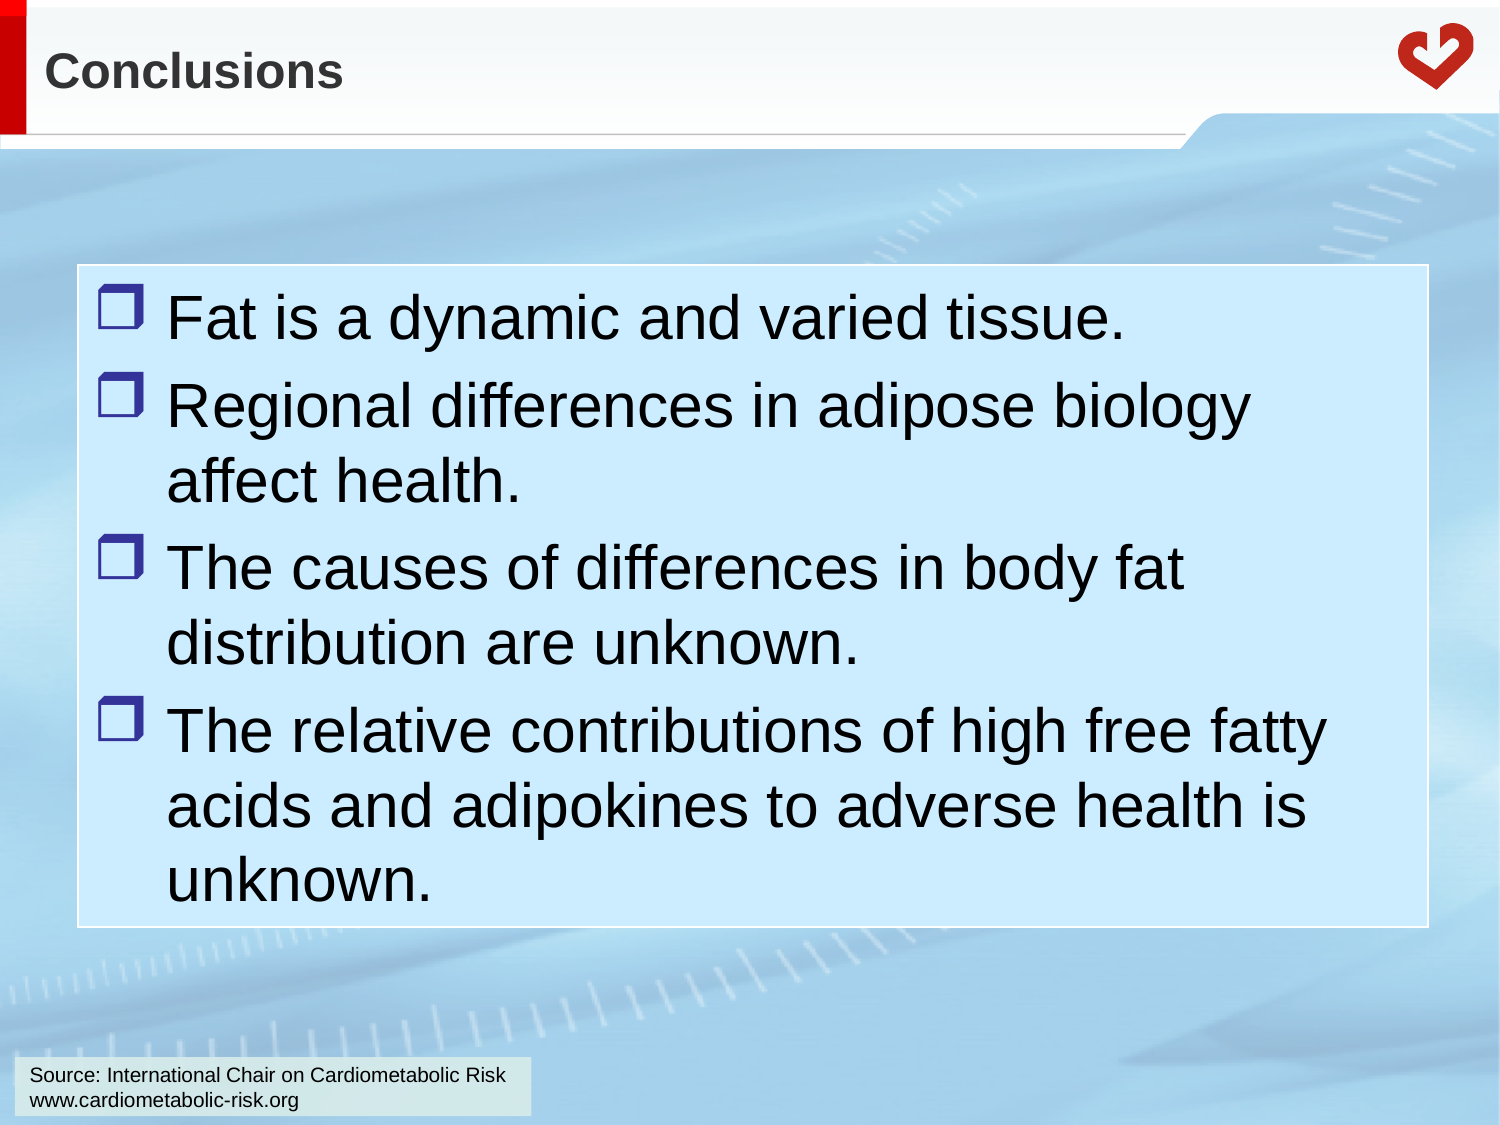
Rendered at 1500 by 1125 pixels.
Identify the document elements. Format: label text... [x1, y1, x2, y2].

title Conclusions [29, 0, 1388, 138]
picture [0, 114, 1500, 1125]
list Fat is a dynamic and varied tissue. Regional differences in adipose biology affect health. The causes of differences in body fat distribution are unknown. The relative contributions of high free fatty acids and adipokines to adverse health is unknown. [77, 264, 1429, 928]
